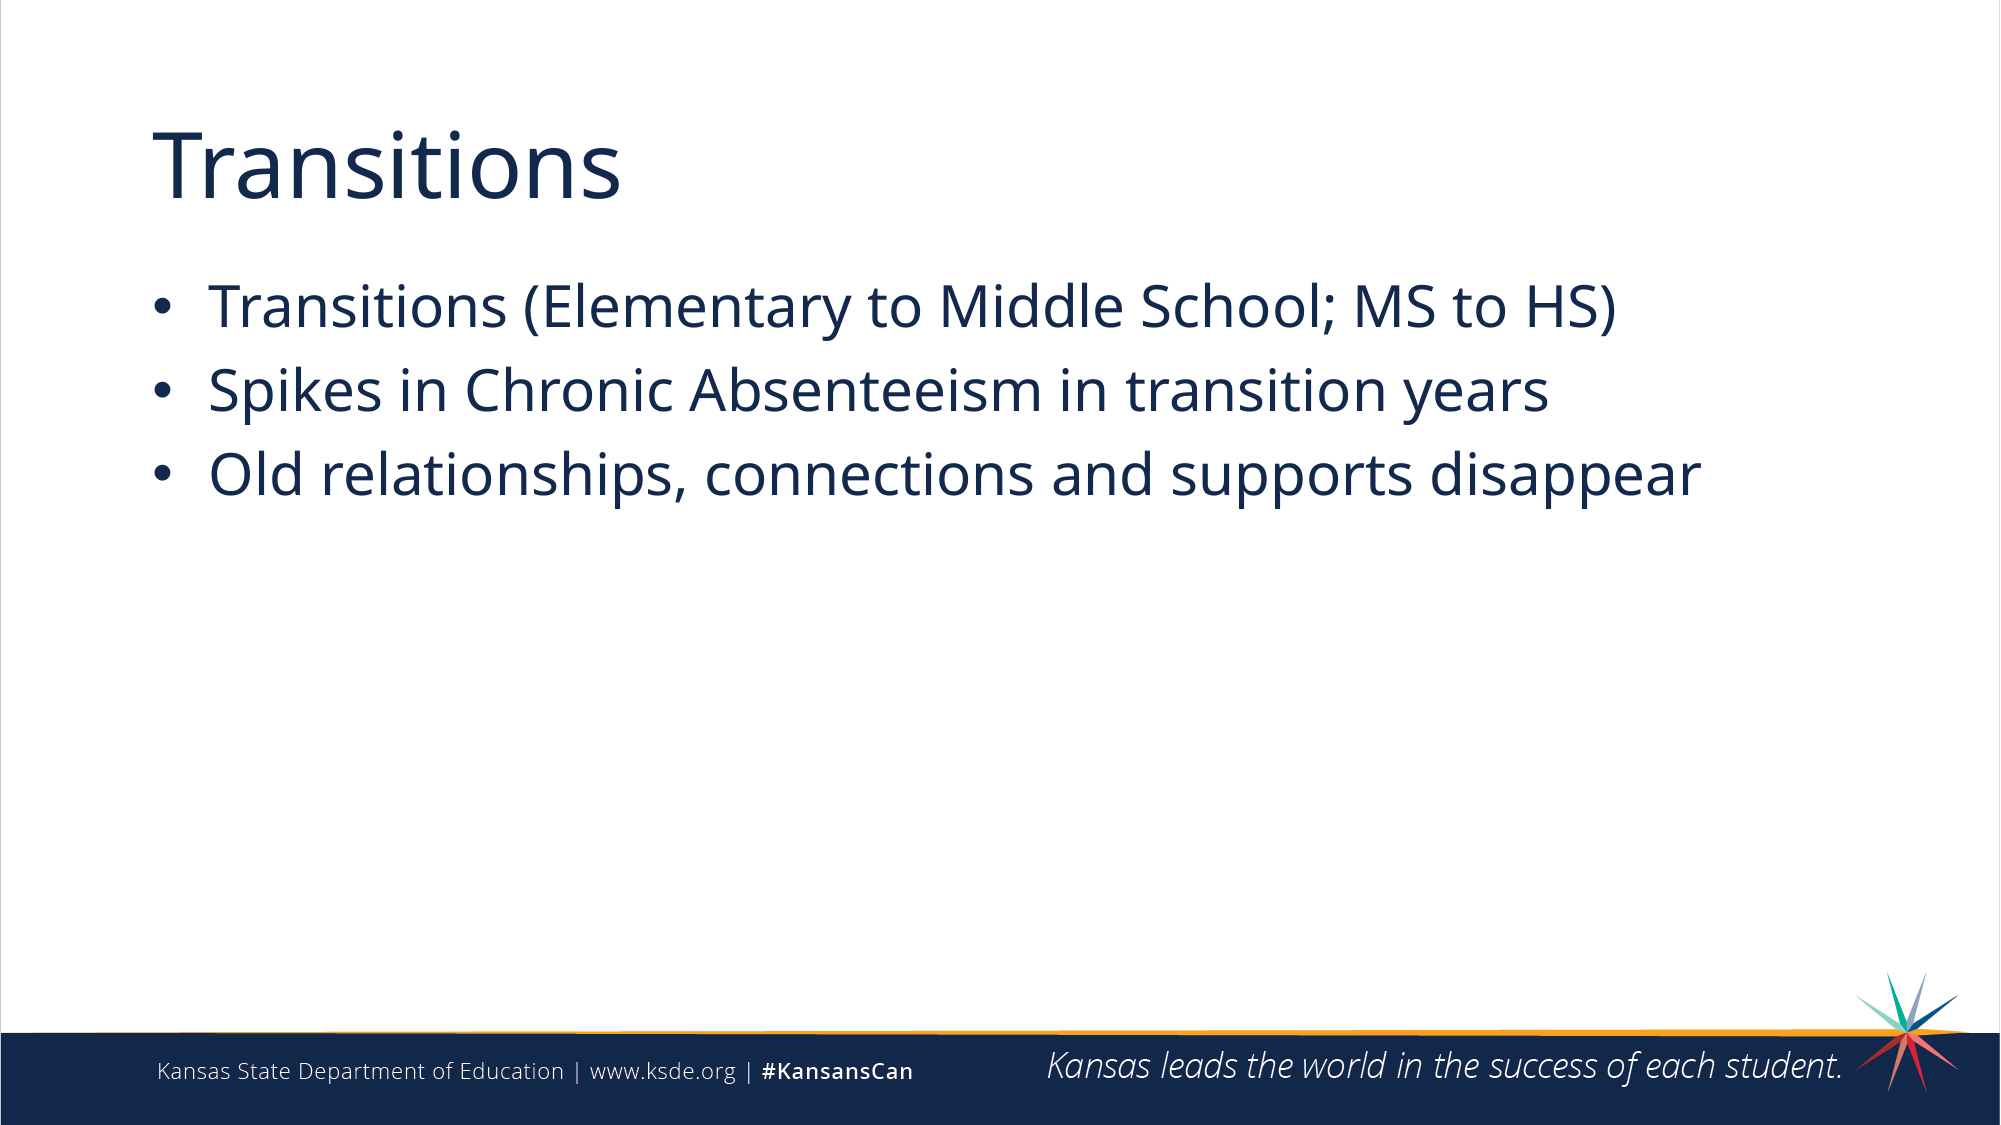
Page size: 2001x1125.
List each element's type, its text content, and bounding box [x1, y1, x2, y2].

picture [0, 0, 2000, 1125]
title Transitions [137, 59, 1863, 278]
list Transitions (Elementary to Middle School; MS to HS) Spikes in Chronic Absenteeism in transition years Old relationships, connections and supports disappear [137, 278, 1863, 579]
